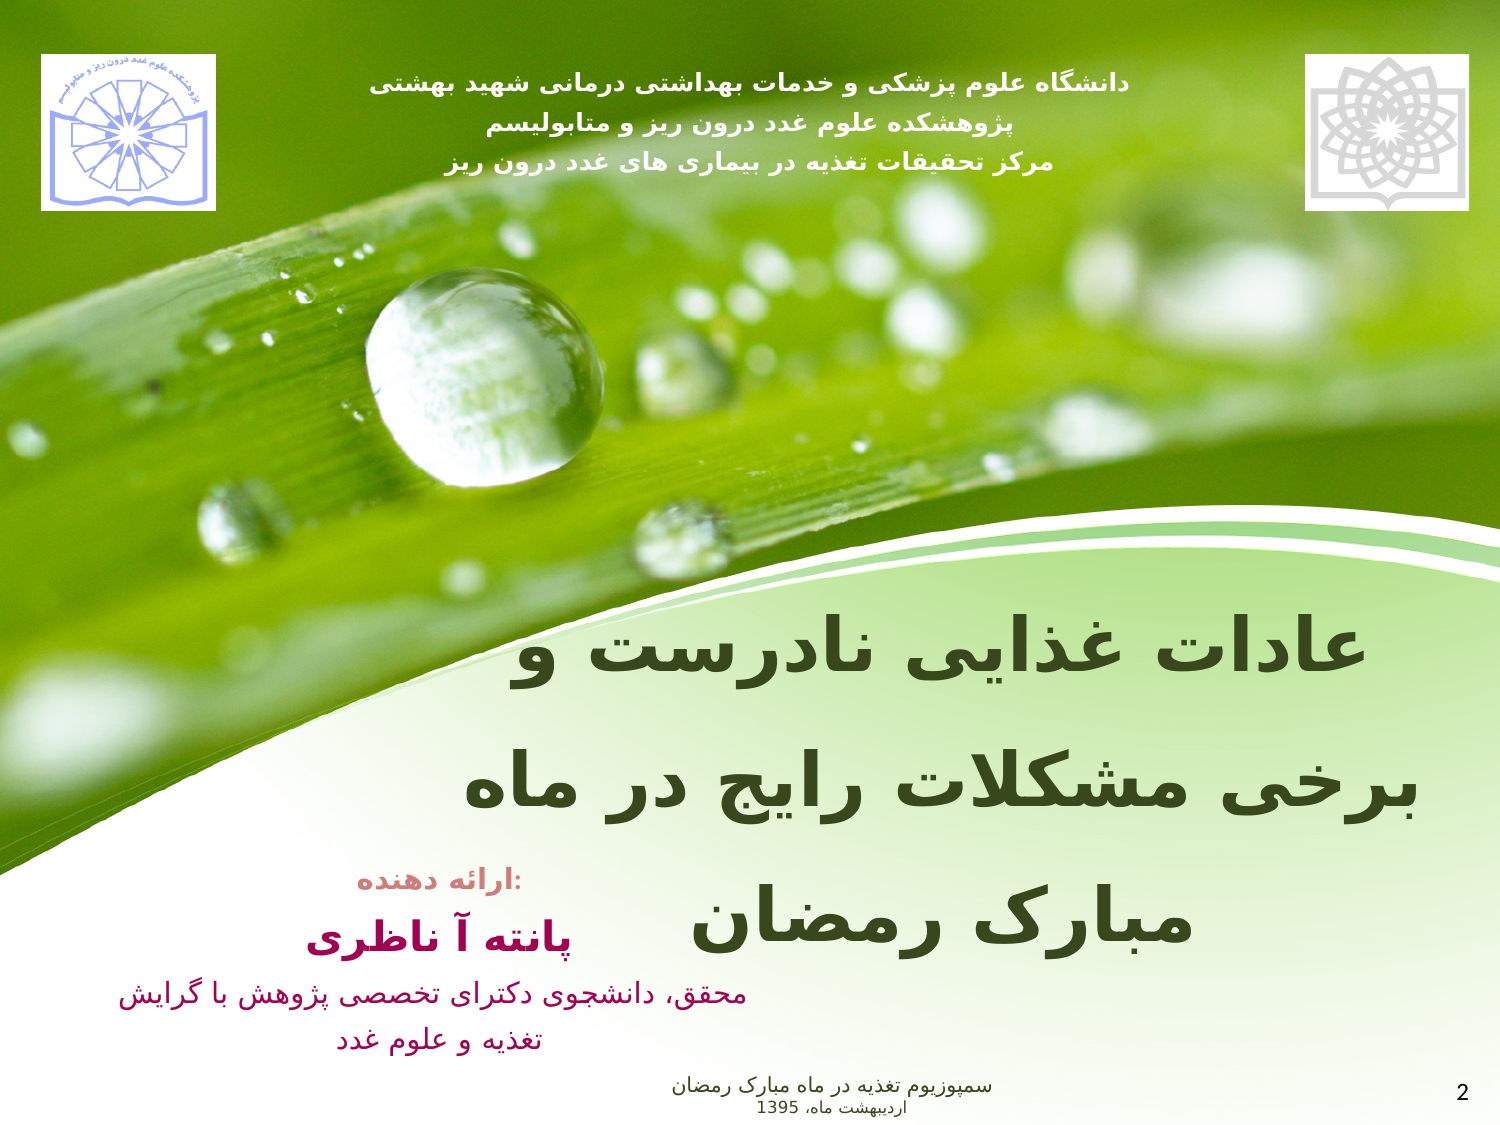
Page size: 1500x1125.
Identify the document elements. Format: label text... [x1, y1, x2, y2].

text_box عادات غذایی نادرست و برخی مشکلات رایج در ماه مبارک رمضان [410, 543, 1477, 964]
picture [0, 0, 1500, 1125]
text_box 2 [1441, 1067, 1477, 1113]
text_box دانشگاه علوم پزشکی و خدمات بهداشتی درمانی شهید بهشتی پژوهشکده علوم غدد درون ریز و متابولیسم مرکز تحقیقات تغذیه در بیماری های غدد درون ریز [336, 49, 1164, 184]
text_box ارائه دهنده: پانته آ ناظری محقق، دانشجوی دکترای تخصصی پژوهش با گرایش تغذیه و علوم غدد [93, 843, 786, 1043]
text_box سمپوزیوم تغذیه در ماه مبارک رمضان اردیبهشت ماه، 1395 [515, 1064, 1149, 1125]
